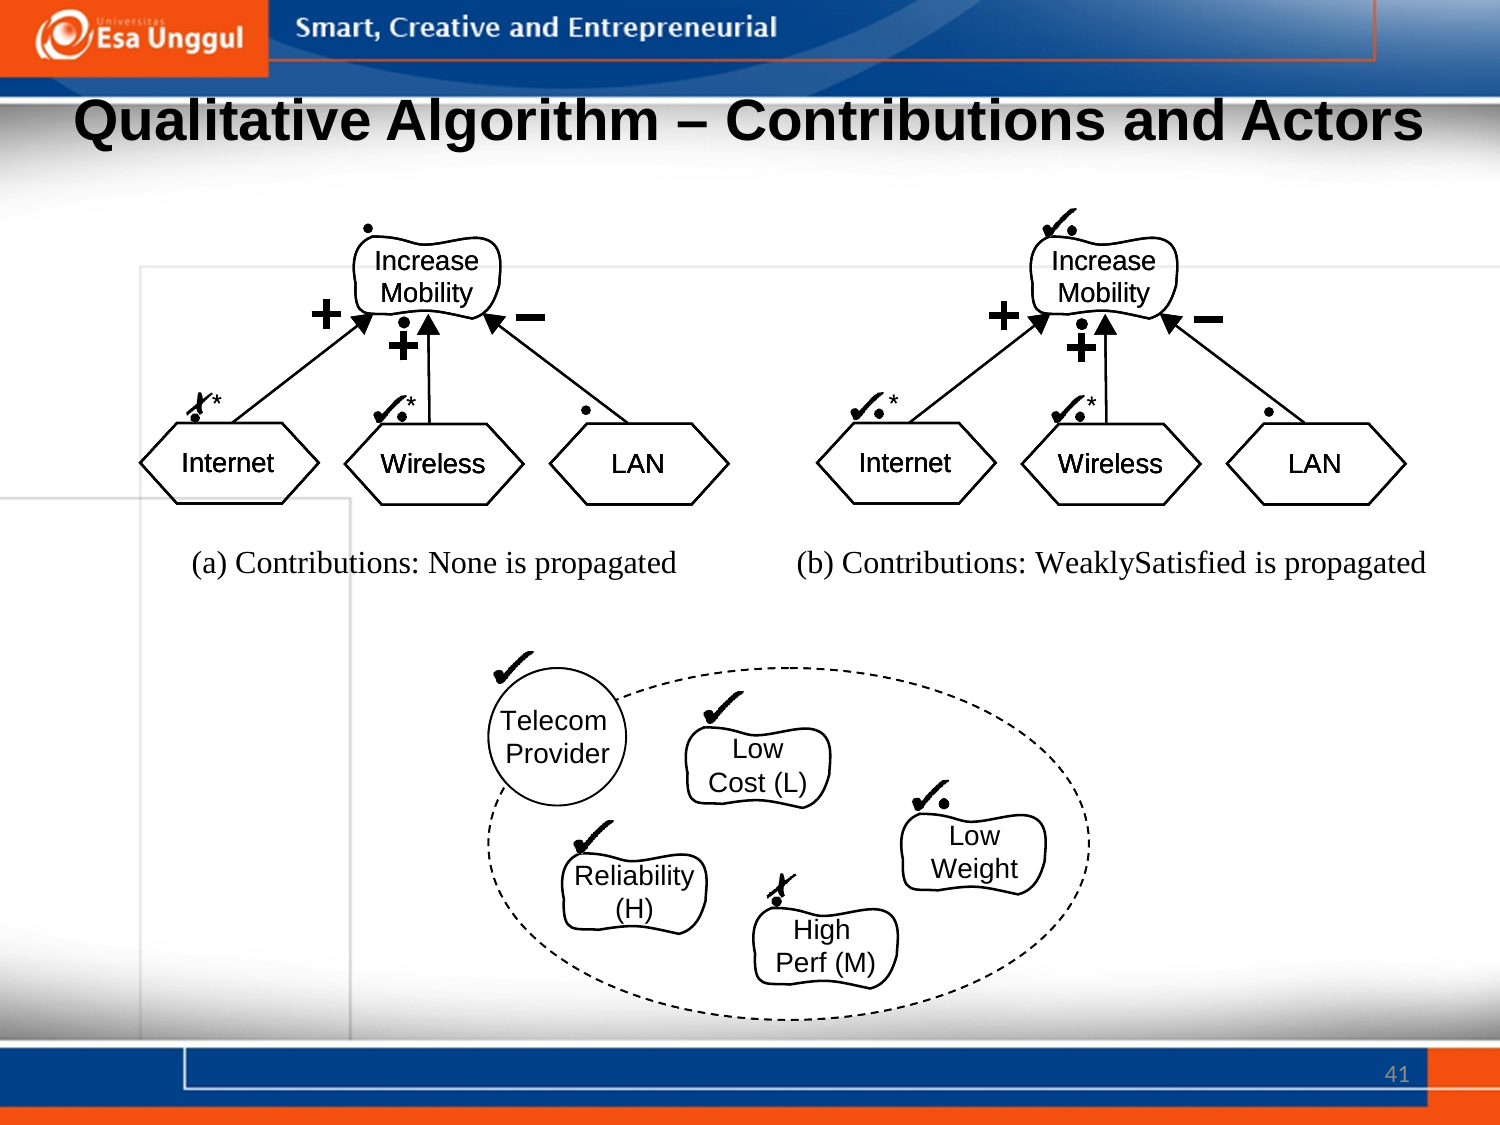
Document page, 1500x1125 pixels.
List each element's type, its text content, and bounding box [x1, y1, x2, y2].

picture [0, 0, 1500, 1125]
title Qualitative Algorithm – Contributions and Actors [19, 67, 1481, 168]
slide_number 41 [1074, 1042, 1425, 1103]
